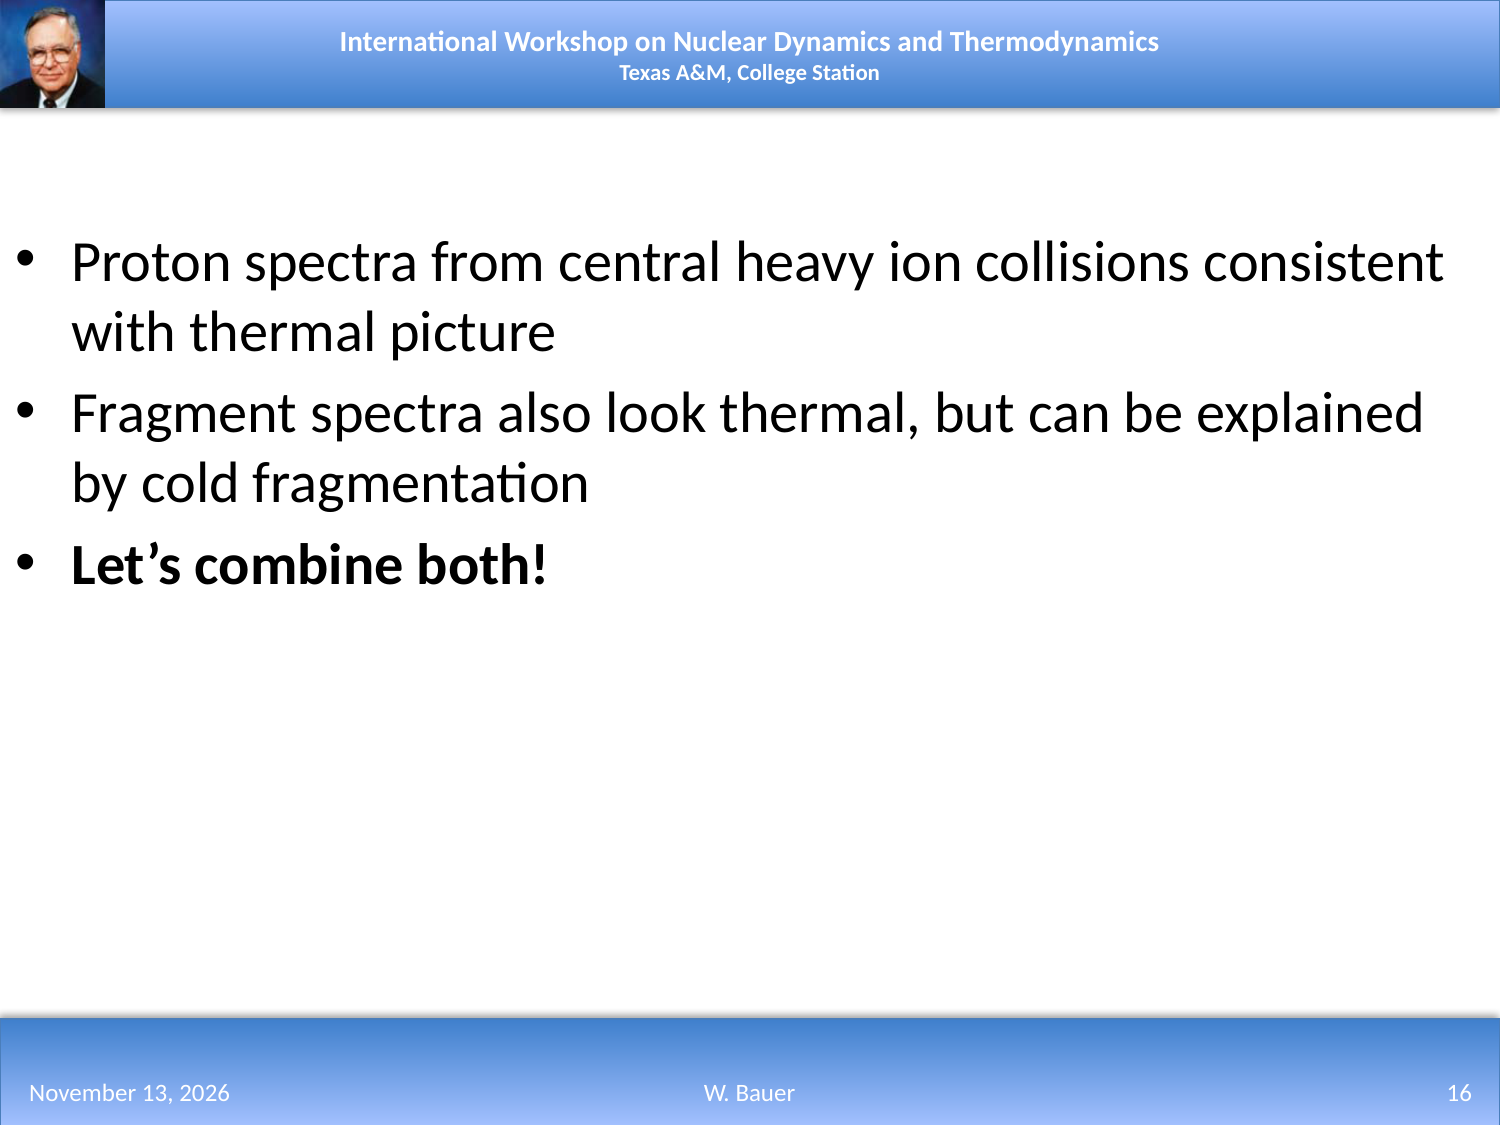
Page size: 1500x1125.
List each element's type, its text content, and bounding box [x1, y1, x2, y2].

picture [0, 0, 105, 108]
list Proton spectra from central heavy ion collisions consistent with thermal picture Fragment spectra also look thermal, but can be explained by cold fragmentation Let’s combine both! [0, 215, 1500, 1020]
slide_number 16 [1137, 1061, 1488, 1122]
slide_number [14, 1061, 365, 1122]
footer W. Bauer [512, 1061, 988, 1122]
